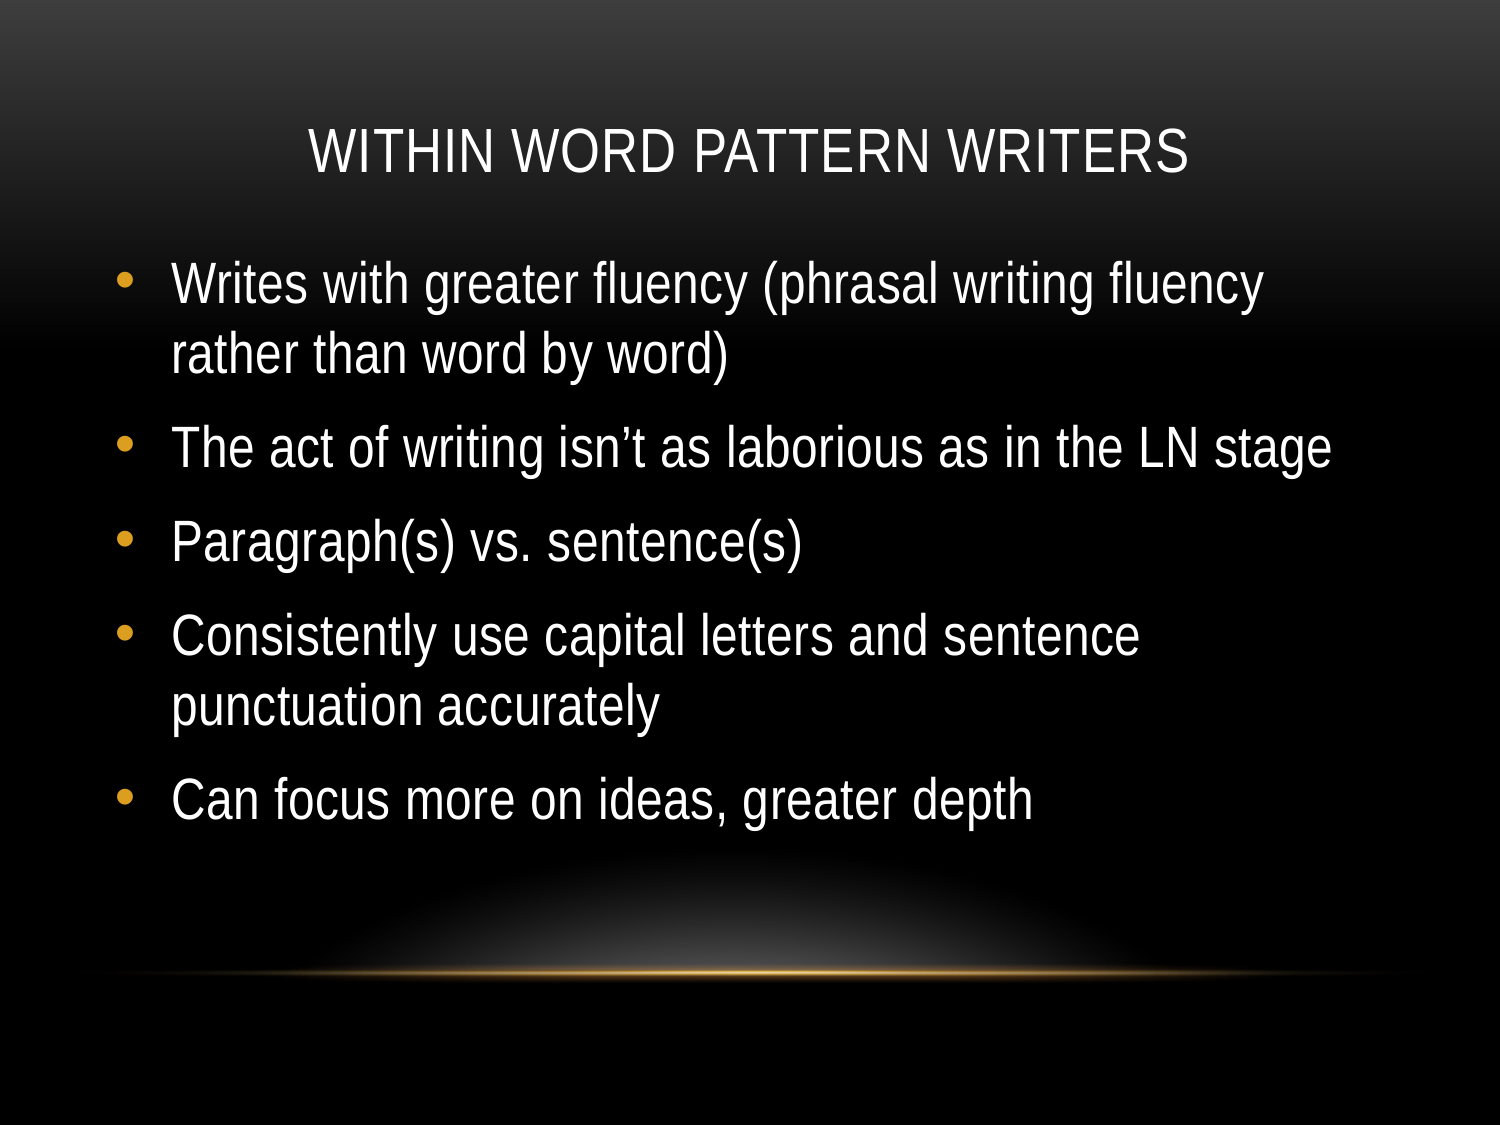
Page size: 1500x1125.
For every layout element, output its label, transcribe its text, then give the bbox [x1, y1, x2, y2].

picture [0, 0, 1500, 1125]
title Within word pattern writers [99, 4, 1400, 192]
list Writes with greater fluency (phrasal writing fluency rather than word by word) The act of writing isn’t as laborious as in the LN stage Paragraph(s) vs. sentence(s) Consistently use capital letters and sentence punctuation accurately Can focus more on ideas, greater depth [99, 237, 1400, 913]
